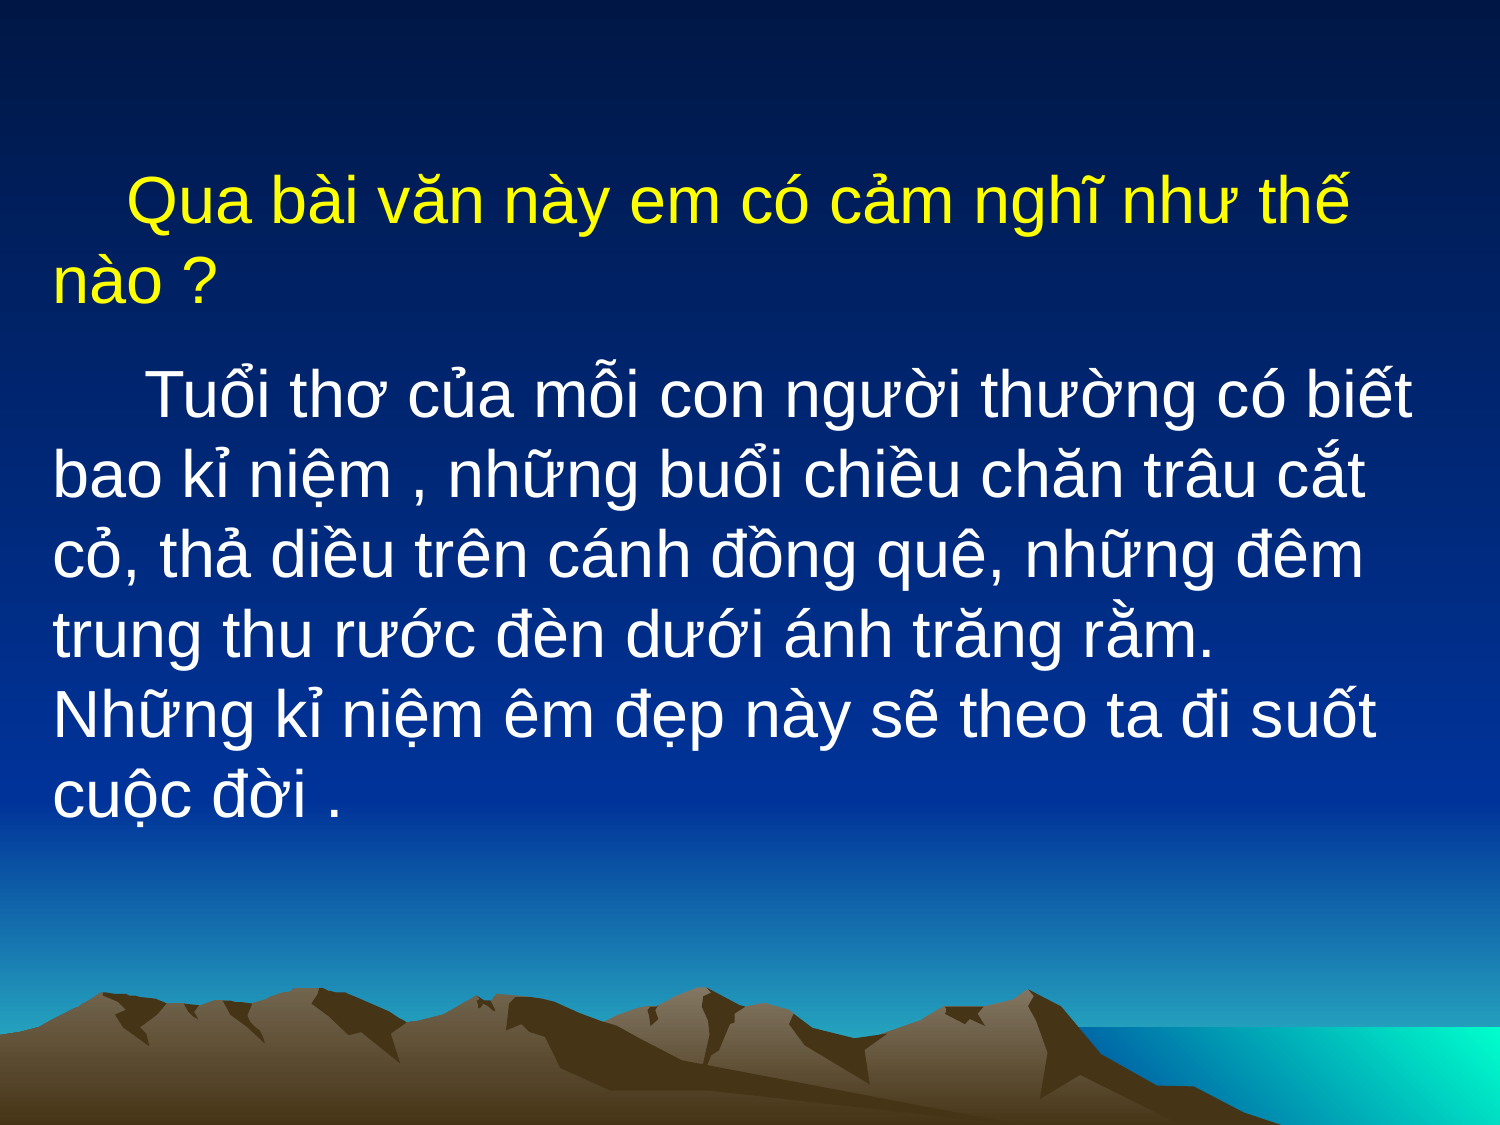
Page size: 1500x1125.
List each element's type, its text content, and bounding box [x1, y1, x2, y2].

text_box Qua bài văn này em có cảm nghĩ như thế nào ? Tuổi thơ của mỗi con người thường có biết bao kỉ niệm , những buổi chiều chăn trâu cắt cỏ, thả diều trên cánh đồng quê, những đêm trung thu rước đèn dưới ánh trăng rằm. Những kỉ niệm êm đẹp này sẽ theo ta đi suốt cuộc đời . [37, 149, 1450, 951]
